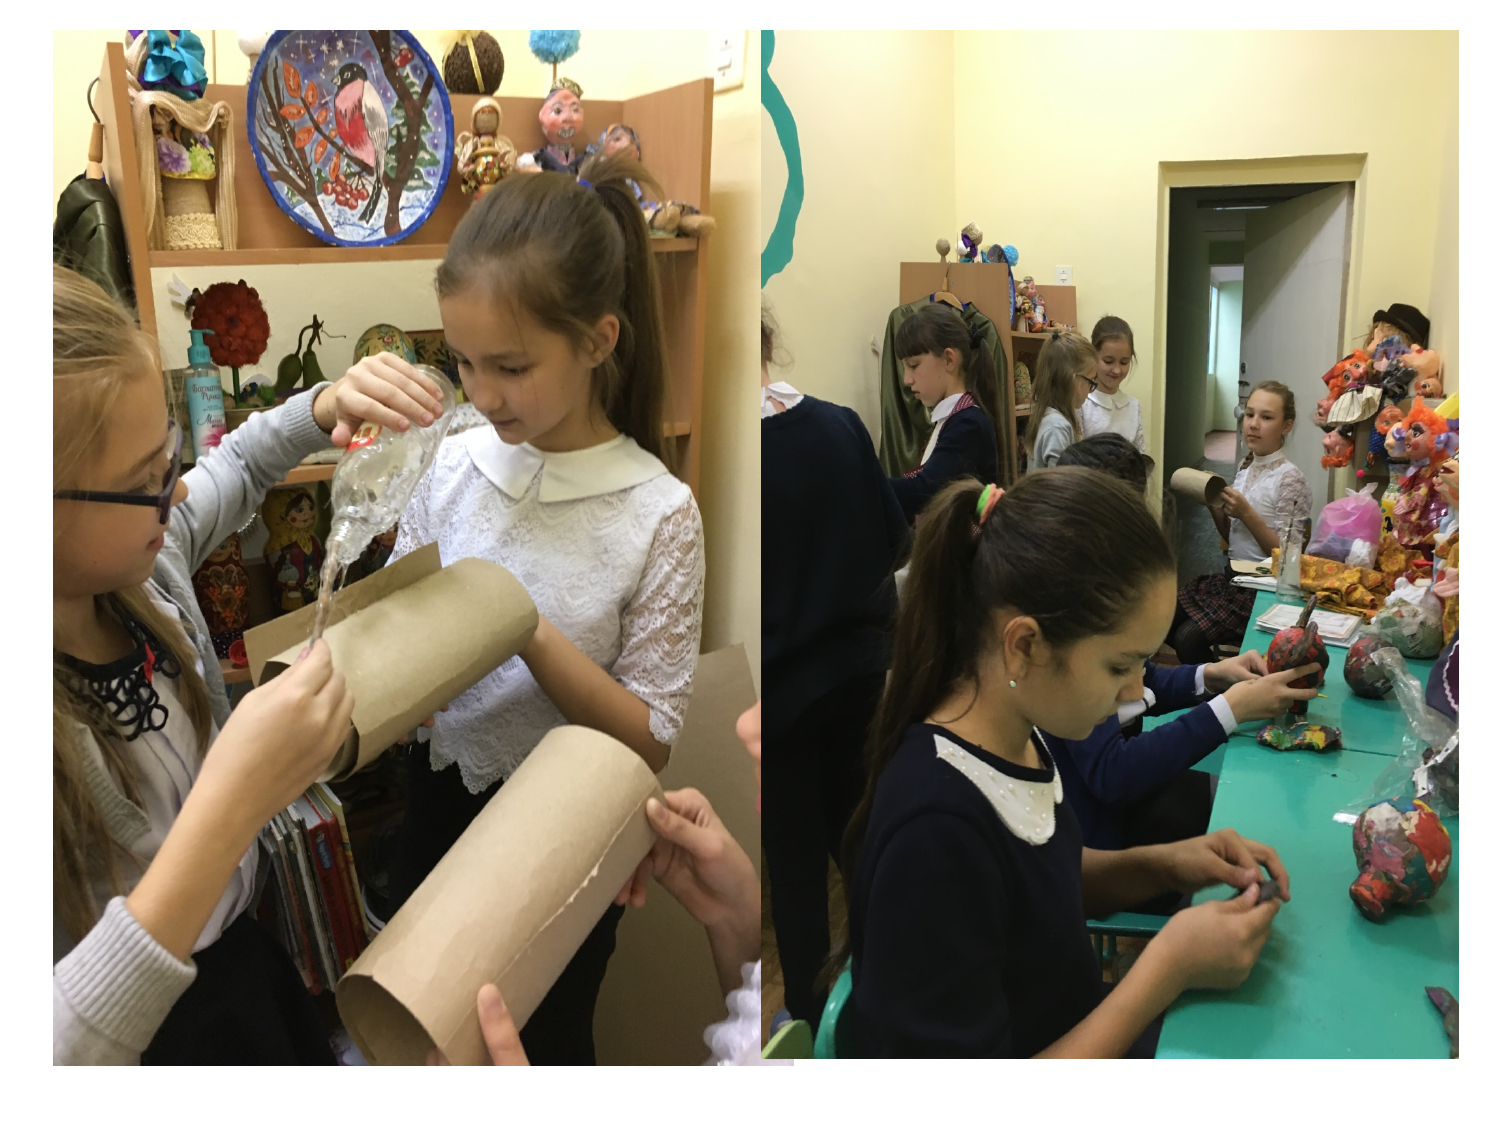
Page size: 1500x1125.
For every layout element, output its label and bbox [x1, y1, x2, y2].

picture [761, 30, 1459, 1059]
list [52, 30, 795, 1067]
